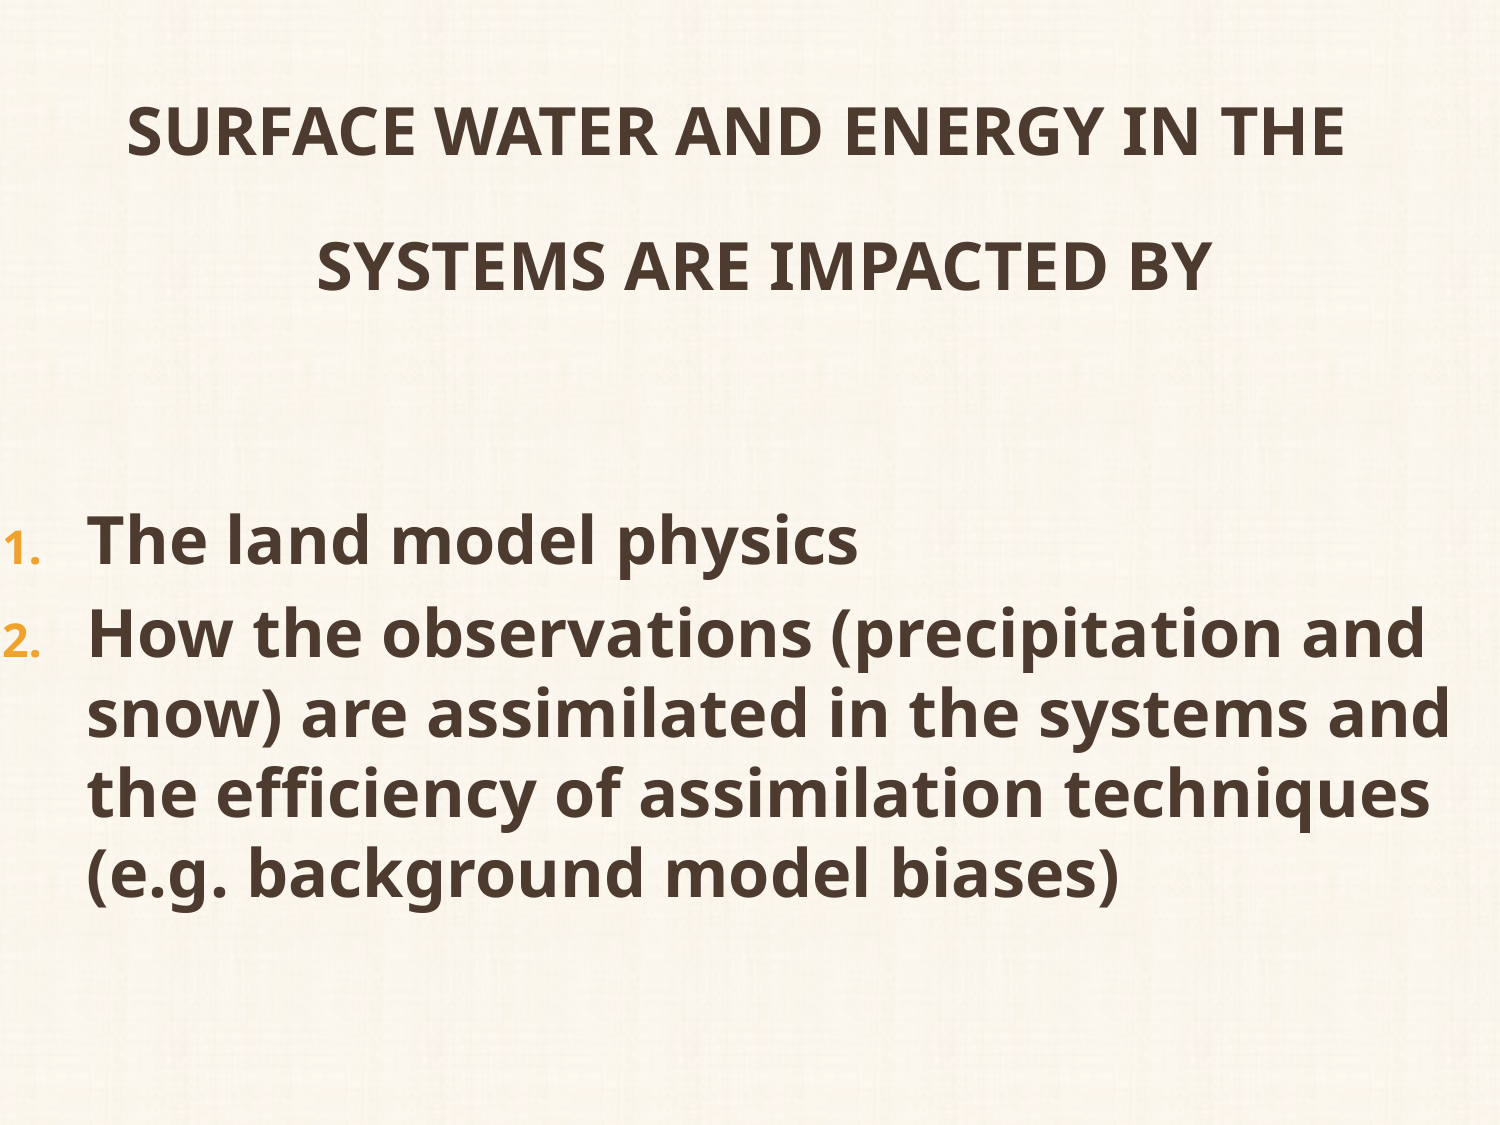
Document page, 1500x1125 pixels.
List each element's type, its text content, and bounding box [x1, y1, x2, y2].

text_box Surface water and energy in the systems are impacted by [24, 24, 1450, 163]
text_box The land model physics How the observations (precipitation and snow) are assimilated in the systems and the efficiency of assimilation techniques (e.g. background model biases) [0, 490, 1500, 1038]
